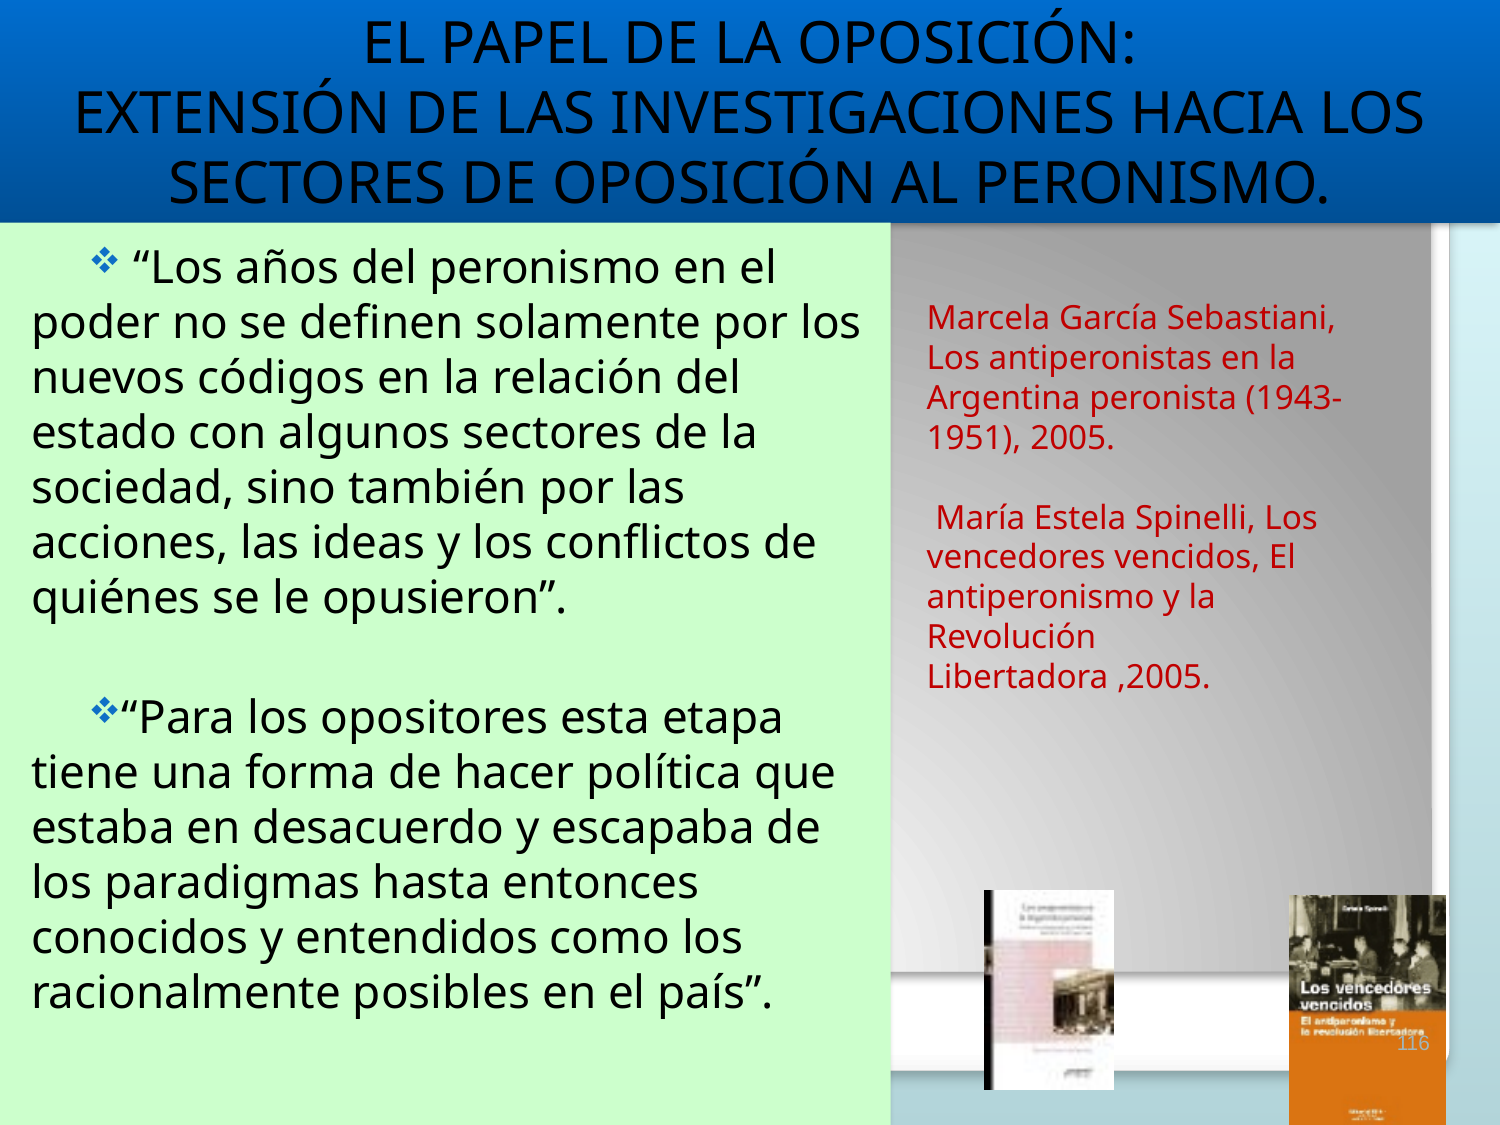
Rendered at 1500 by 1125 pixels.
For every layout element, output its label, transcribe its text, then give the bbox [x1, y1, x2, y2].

picture [1288, 895, 1446, 1125]
list Marcela García Sebastiani, Los antiperonistas en la Argentina peronista (1943-1951), 2005. María Estela Spinelli, Los vencedores vencidos, El antiperonismo y la Revolución Libertadora ,2005. [908, 280, 1397, 739]
picture [984, 890, 1114, 1091]
list “Los años del peronismo en el poder no se definen solamente por los nuevos códigos en la relación del estado con algunos sectores de la sociedad, sino también por las acciones, las ideas y los conflictos de quiénes se le opusieron”. “Para los opositores esta etapa tiene una forma de hacer política que estaba en desacuerdo y escapaba de los paradigmas hasta entonces conocidos y entendidos como los racionalmente posibles en el país”. [0, 222, 891, 1125]
title EL PAPEL DE LA OPOSICIÓN: EXTENSIÓN DE LAS INVESTIGACIONES HACIA LOS SECTORES DE OPOSICIÓN AL PERONISMO. [0, 0, 1500, 223]
